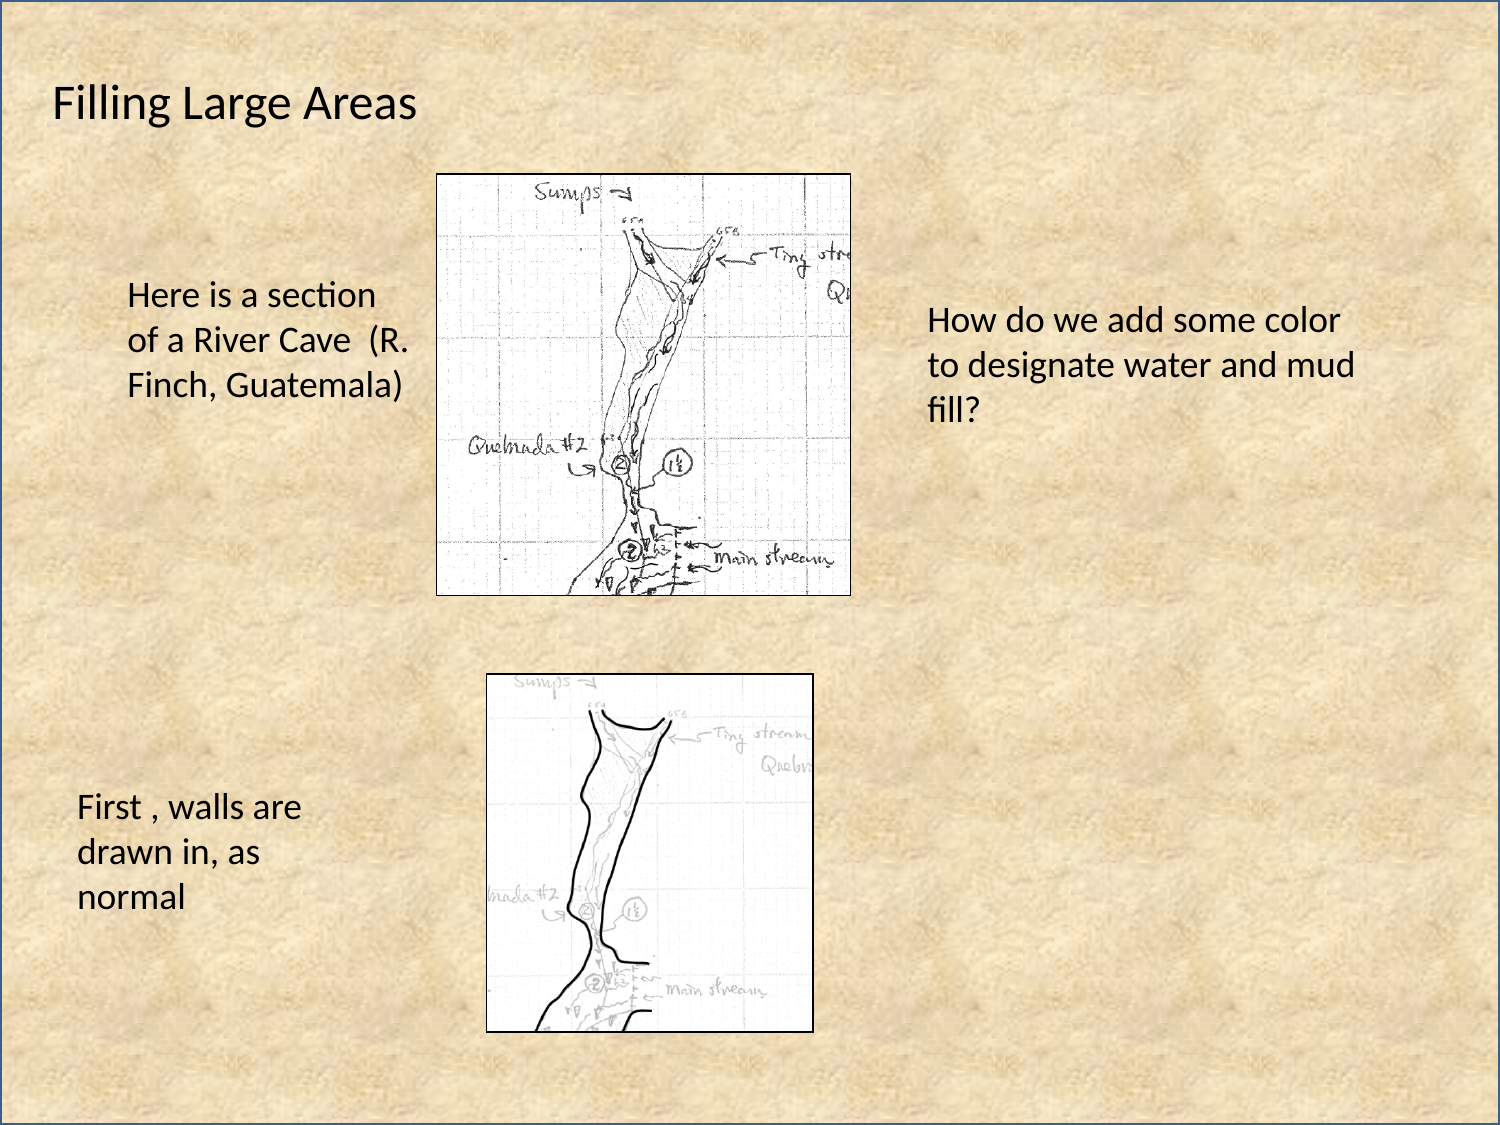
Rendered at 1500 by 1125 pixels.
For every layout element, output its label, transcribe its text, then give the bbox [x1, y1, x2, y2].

picture [2, 2, 1498, 1123]
text_box How do we add some color to designate water and mud fill? [912, 287, 1375, 483]
text_box First , walls are drawn in, as normal [62, 774, 350, 925]
text_box Filling Large Areas [37, 62, 500, 138]
text_box Here is a section of a River Cave (R. Finch, Guatemala) [112, 262, 425, 413]
